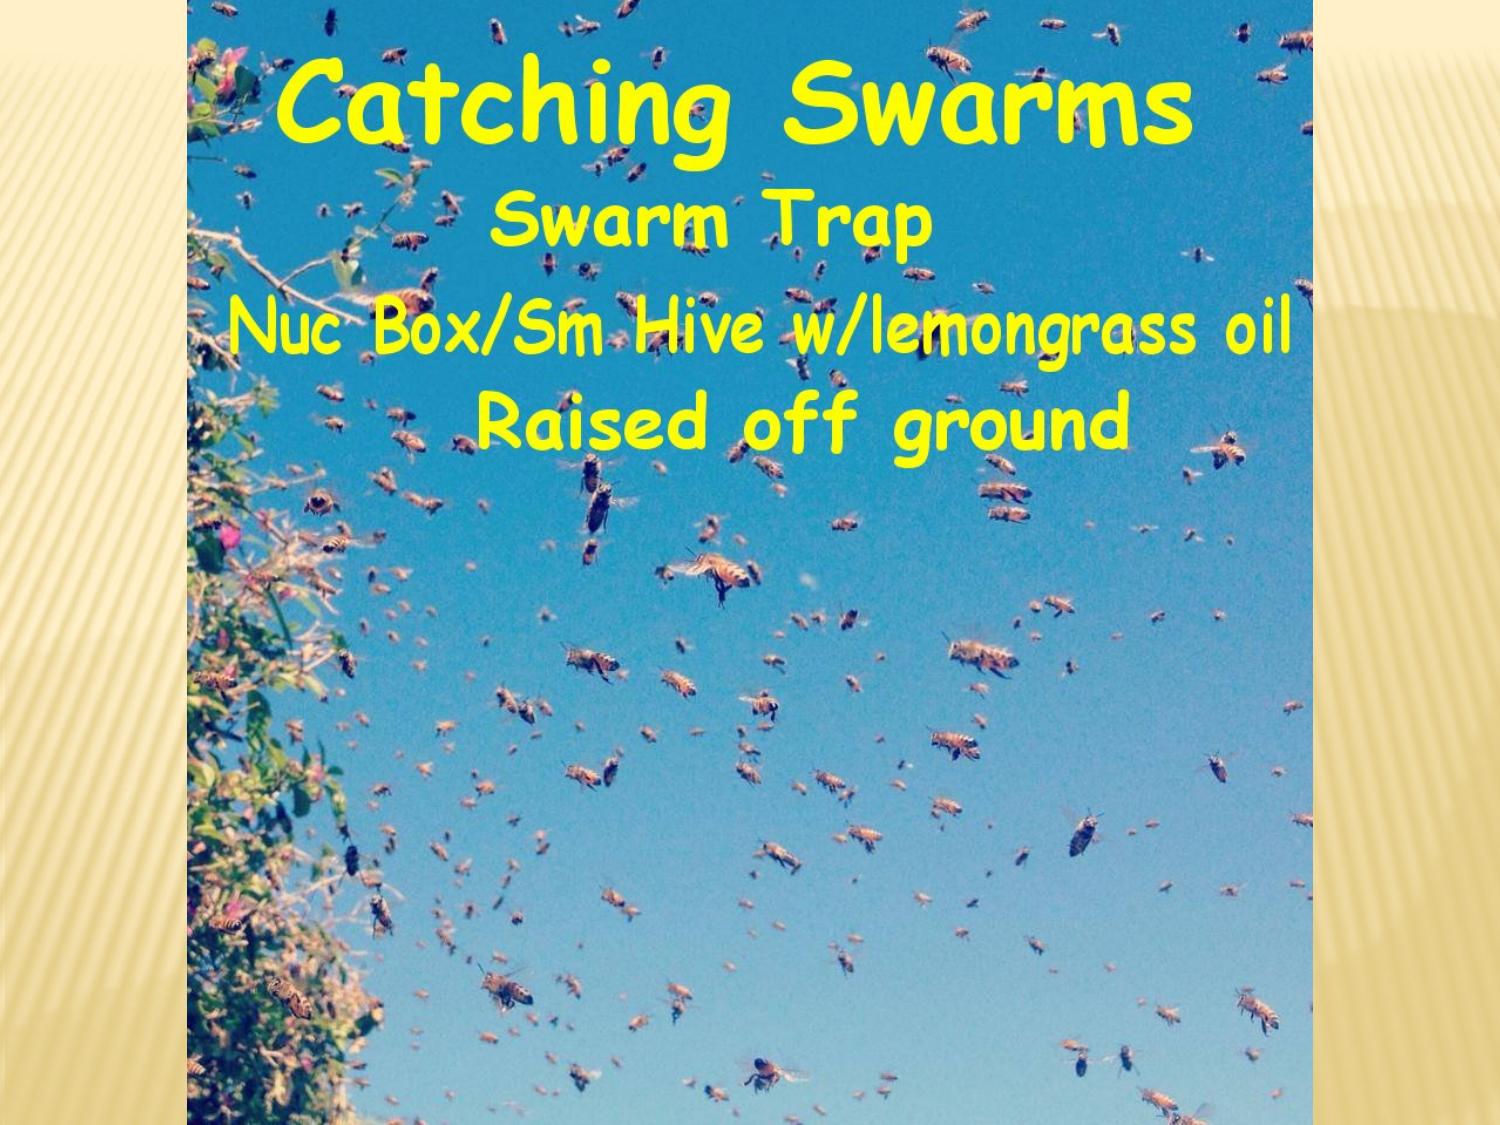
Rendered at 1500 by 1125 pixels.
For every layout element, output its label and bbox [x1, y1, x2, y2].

picture [187, 0, 1313, 1125]
